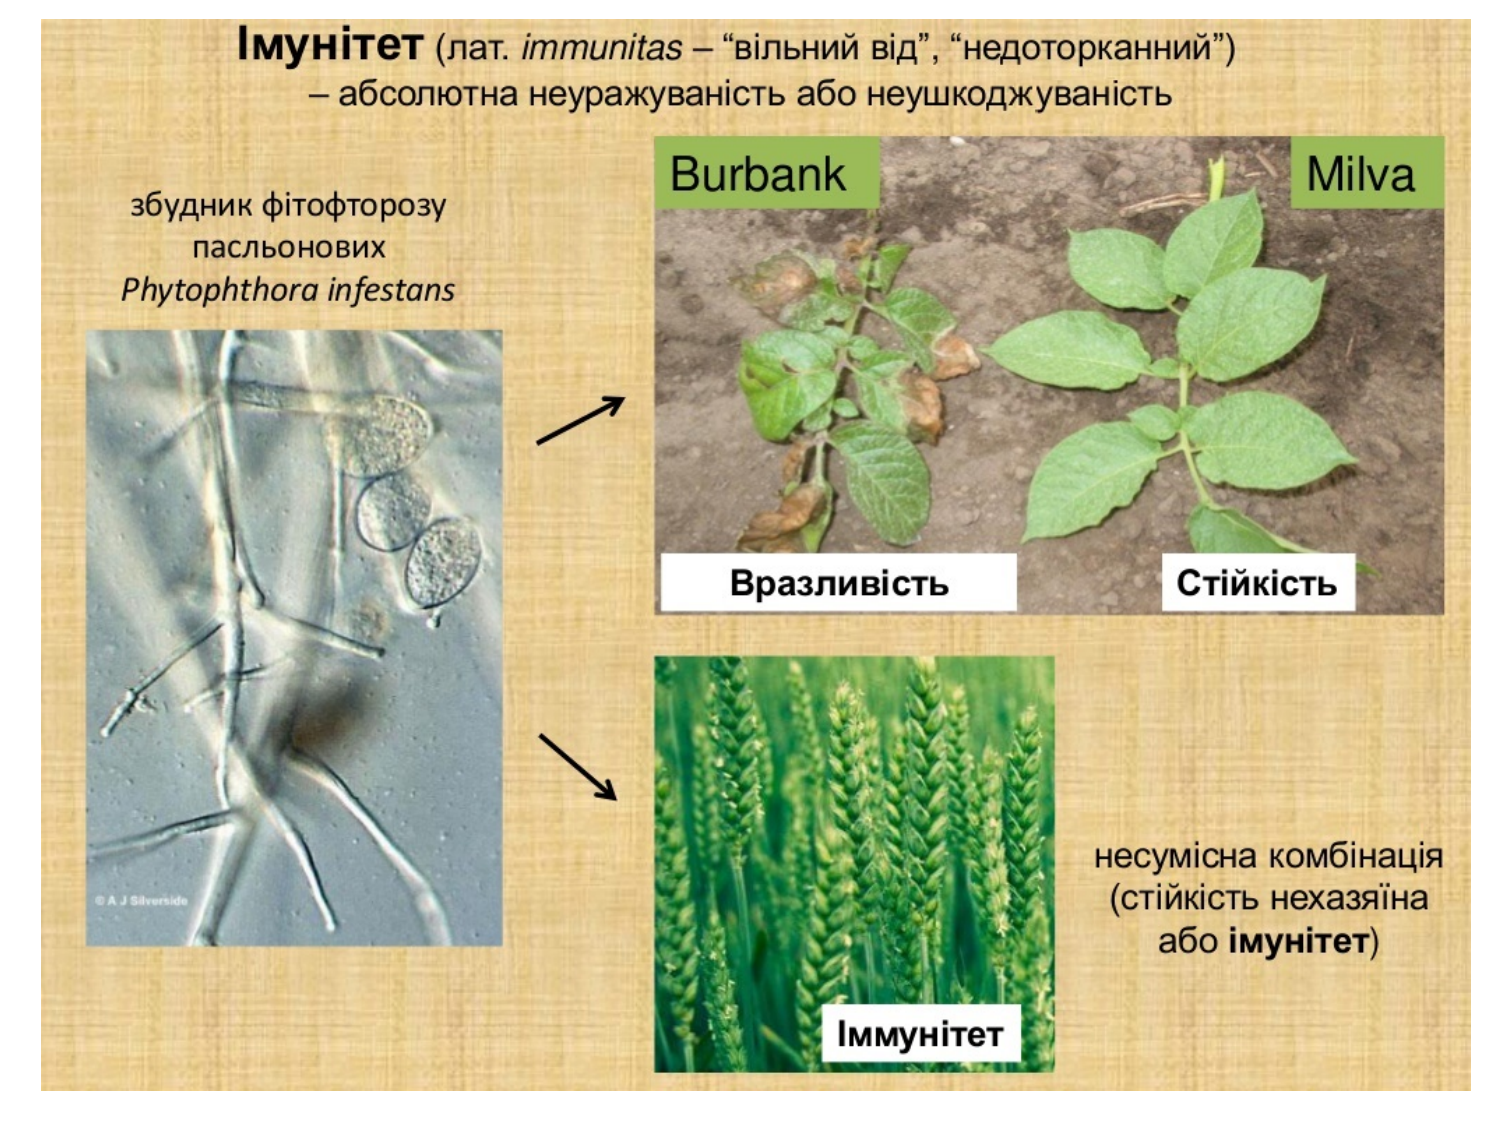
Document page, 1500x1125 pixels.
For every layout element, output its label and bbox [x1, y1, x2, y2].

list [41, 18, 1471, 1092]
